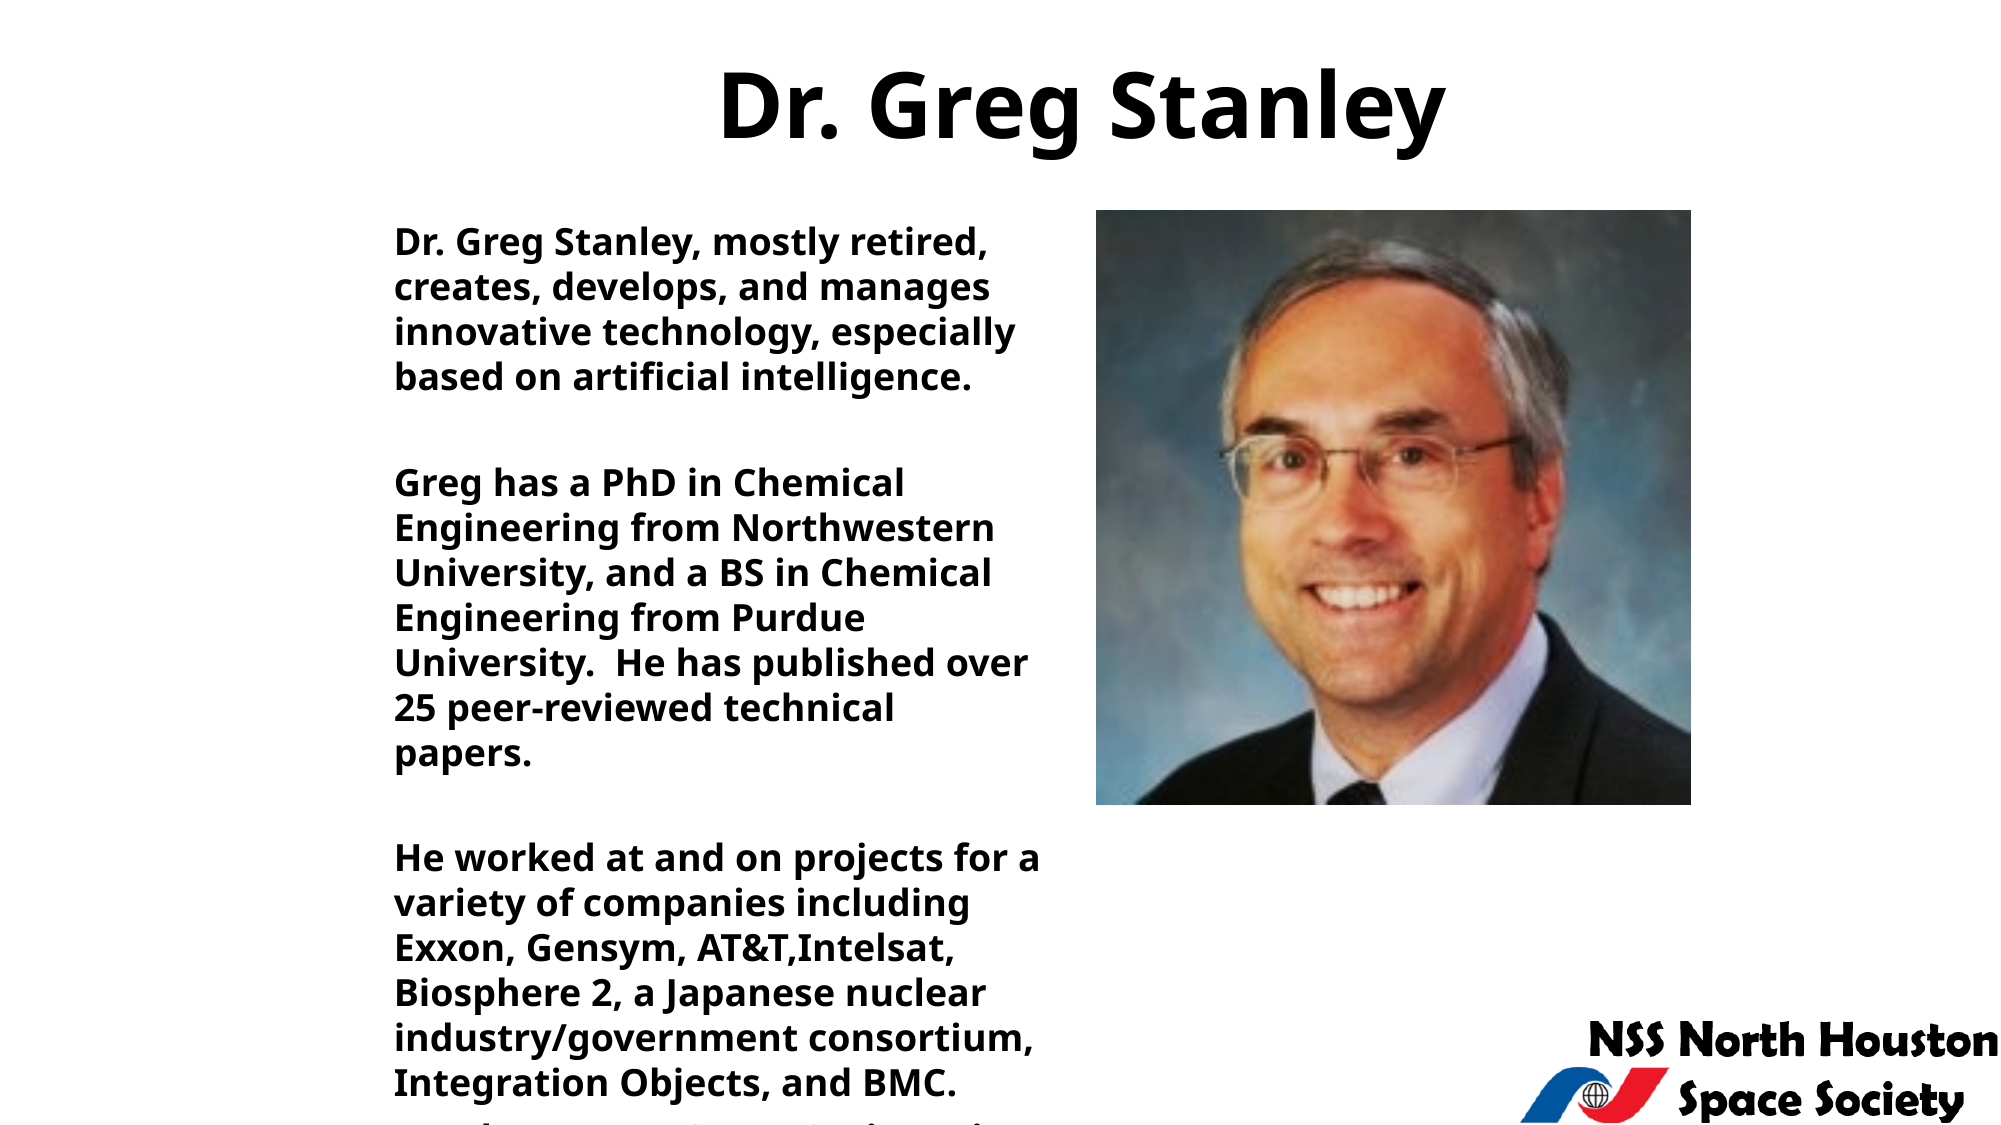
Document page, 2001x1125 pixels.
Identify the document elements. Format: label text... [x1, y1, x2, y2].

picture [1520, 1018, 2000, 1124]
text_box Dr. Greg Stanley, mostly retired, creates, develops, and manages innovative technology, especially based on artificial intelligence. Greg has a PhD in Chemical Engineering from Northwestern University, and a BS in Chemical Engineering from Purdue University. He has published over 25 peer-reviewed technical papers. He worked at and on projects for a variety of companies including Exxon, Gensym, AT&T,Intelsat, Biosphere 2, a Japanese nuclear industry/government consortium, Integration Objects, and BMC. North Houston Space Society Vice President. [379, 210, 1067, 1125]
text_box Dr. Greg Stanley [701, 39, 1463, 165]
picture [1096, 210, 1691, 805]
